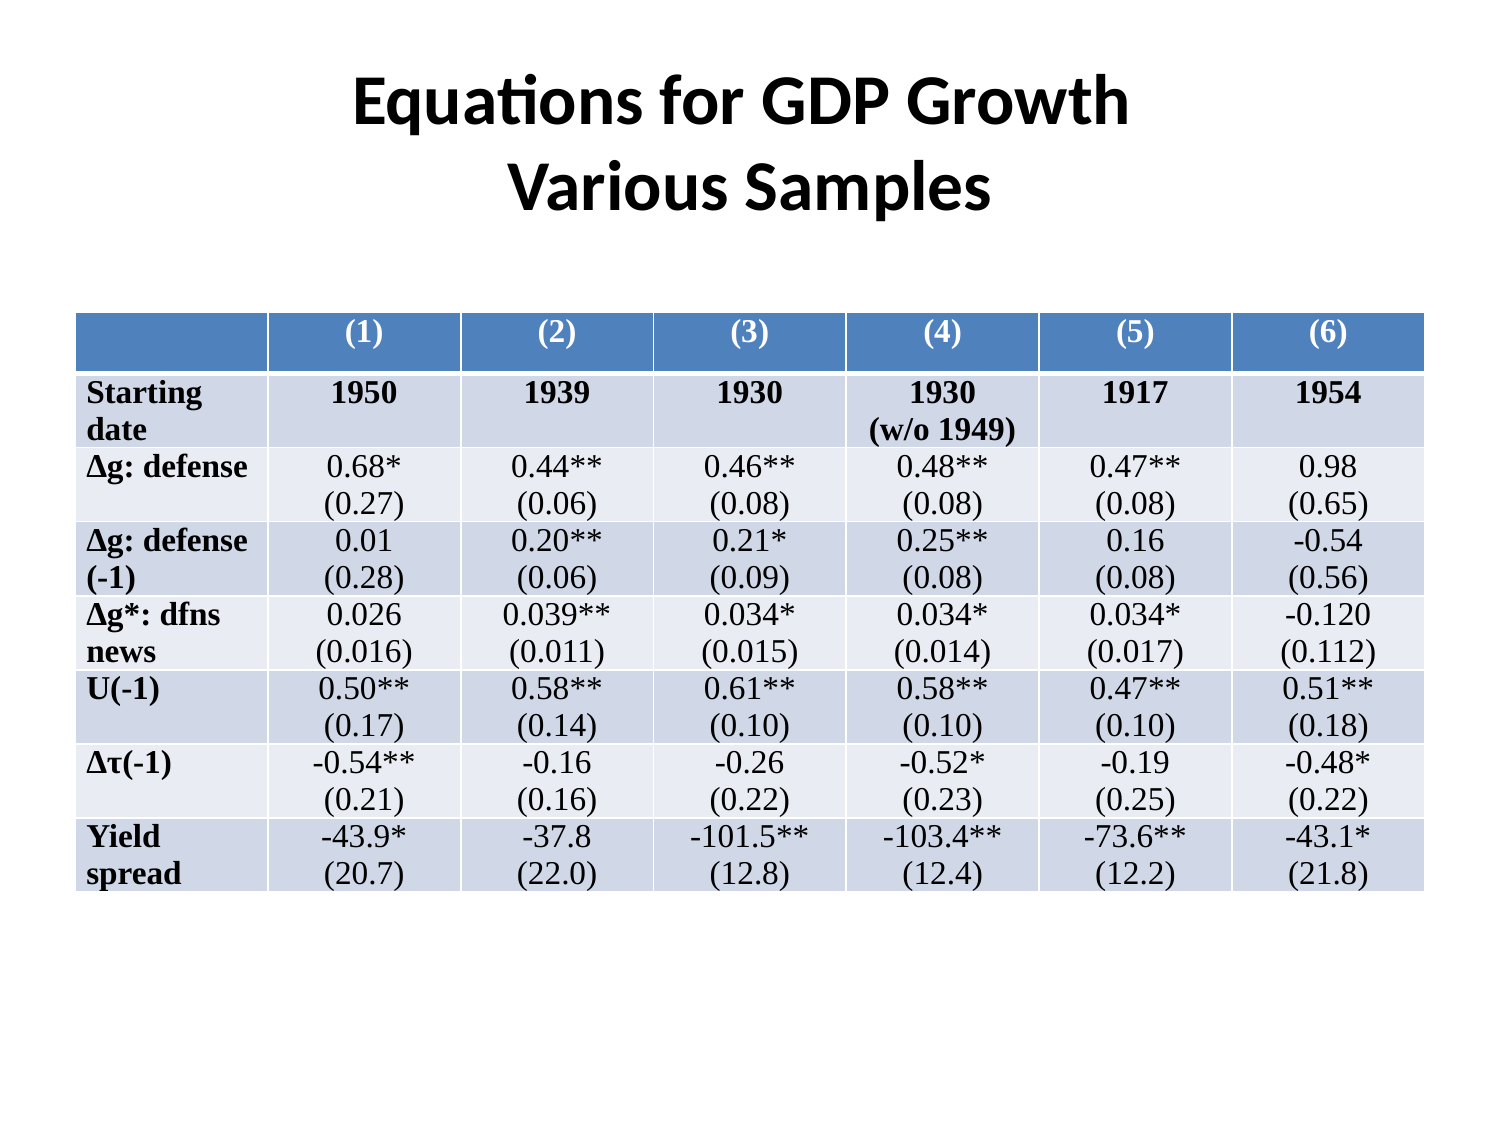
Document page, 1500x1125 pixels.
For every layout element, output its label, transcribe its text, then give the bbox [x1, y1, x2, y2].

table_cell 0.46** (0.08) [654, 448, 845, 521]
table_header (5) [1040, 313, 1231, 371]
table_cell 1930 [654, 376, 845, 447]
table_cell 0.034* (0.015) [654, 597, 845, 669]
table_header [76, 313, 267, 371]
table_cell 0.21* (0.09) [654, 522, 845, 595]
table_cell 0.98 (0.65) [1233, 448, 1424, 521]
table_header (2) [462, 313, 653, 371]
table_cell -73.6** (12.2) [1040, 819, 1231, 891]
table_cell Δg*: dfns news [76, 597, 267, 669]
table_cell -37.8 (22.0) [462, 819, 653, 891]
table_cell 0.61** (0.10) [654, 671, 845, 743]
table_cell 1950 [269, 376, 460, 447]
table_cell 0.039** (0.011) [462, 597, 653, 669]
table_cell 0.48** (0.08) [847, 448, 1038, 521]
table_cell -0.19 (0.25) [1040, 745, 1231, 817]
table_header (1) [269, 313, 460, 371]
table_cell -0.52* (0.23) [847, 745, 1038, 817]
table_cell -101.5** (12.8) [654, 819, 845, 891]
title Equations for GDP Growth Various Samples [75, 45, 1425, 233]
table_cell -0.26 (0.22) [654, 745, 845, 817]
table_cell 0.58** (0.10) [847, 671, 1038, 743]
table_cell 0.44** (0.06) [462, 448, 653, 521]
table_cell 0.026 (0.016) [269, 597, 460, 669]
table_cell 1939 [462, 376, 653, 447]
table_cell -0.16 (0.16) [462, 745, 653, 817]
table_cell U(-1) [76, 671, 267, 743]
table_cell 0.51** (0.18) [1233, 671, 1424, 743]
table_cell 0.58** (0.14) [462, 671, 653, 743]
table_cell 1930 (w/o 1949) [847, 376, 1038, 447]
table_header (4) [847, 313, 1038, 371]
table_cell -0.48* (0.22) [1233, 745, 1424, 817]
table_cell 0.25** (0.08) [847, 522, 1038, 595]
table_header (3) [654, 313, 845, 371]
table_cell Yield spread [76, 819, 267, 891]
table_header (6) [1233, 313, 1424, 371]
table_cell -0.120 (0.112) [1233, 597, 1424, 669]
table_cell -103.4** (12.4) [847, 819, 1038, 891]
table_cell 0.47** (0.08) [1040, 448, 1231, 521]
table_cell -43.9* (20.7) [269, 819, 460, 891]
table_cell 0.16 (0.08) [1040, 522, 1231, 595]
table_cell 0.034* (0.014) [847, 597, 1038, 669]
table_cell 0.50** (0.17) [269, 671, 460, 743]
table_cell 0.47** (0.10) [1040, 671, 1231, 743]
table_cell 1954 [1233, 376, 1424, 447]
table_cell -0.54** (0.21) [269, 745, 460, 817]
table_cell Starting date [76, 376, 267, 447]
table_cell -43.1* (21.8) [1233, 819, 1424, 891]
table_cell -0.54 (0.56) [1233, 522, 1424, 595]
table_cell Δτ(-1) [76, 745, 267, 817]
table_cell 0.01 (0.28) [269, 522, 460, 595]
table_cell 0.68* (0.27) [269, 448, 460, 521]
table_cell Δg: defense (-1) [76, 522, 267, 595]
table_cell 0.034* (0.017) [1040, 597, 1231, 669]
table_cell 1917 [1040, 376, 1231, 447]
table_cell 0.20** (0.06) [462, 522, 653, 595]
table_cell Δg: defense [76, 448, 267, 521]
